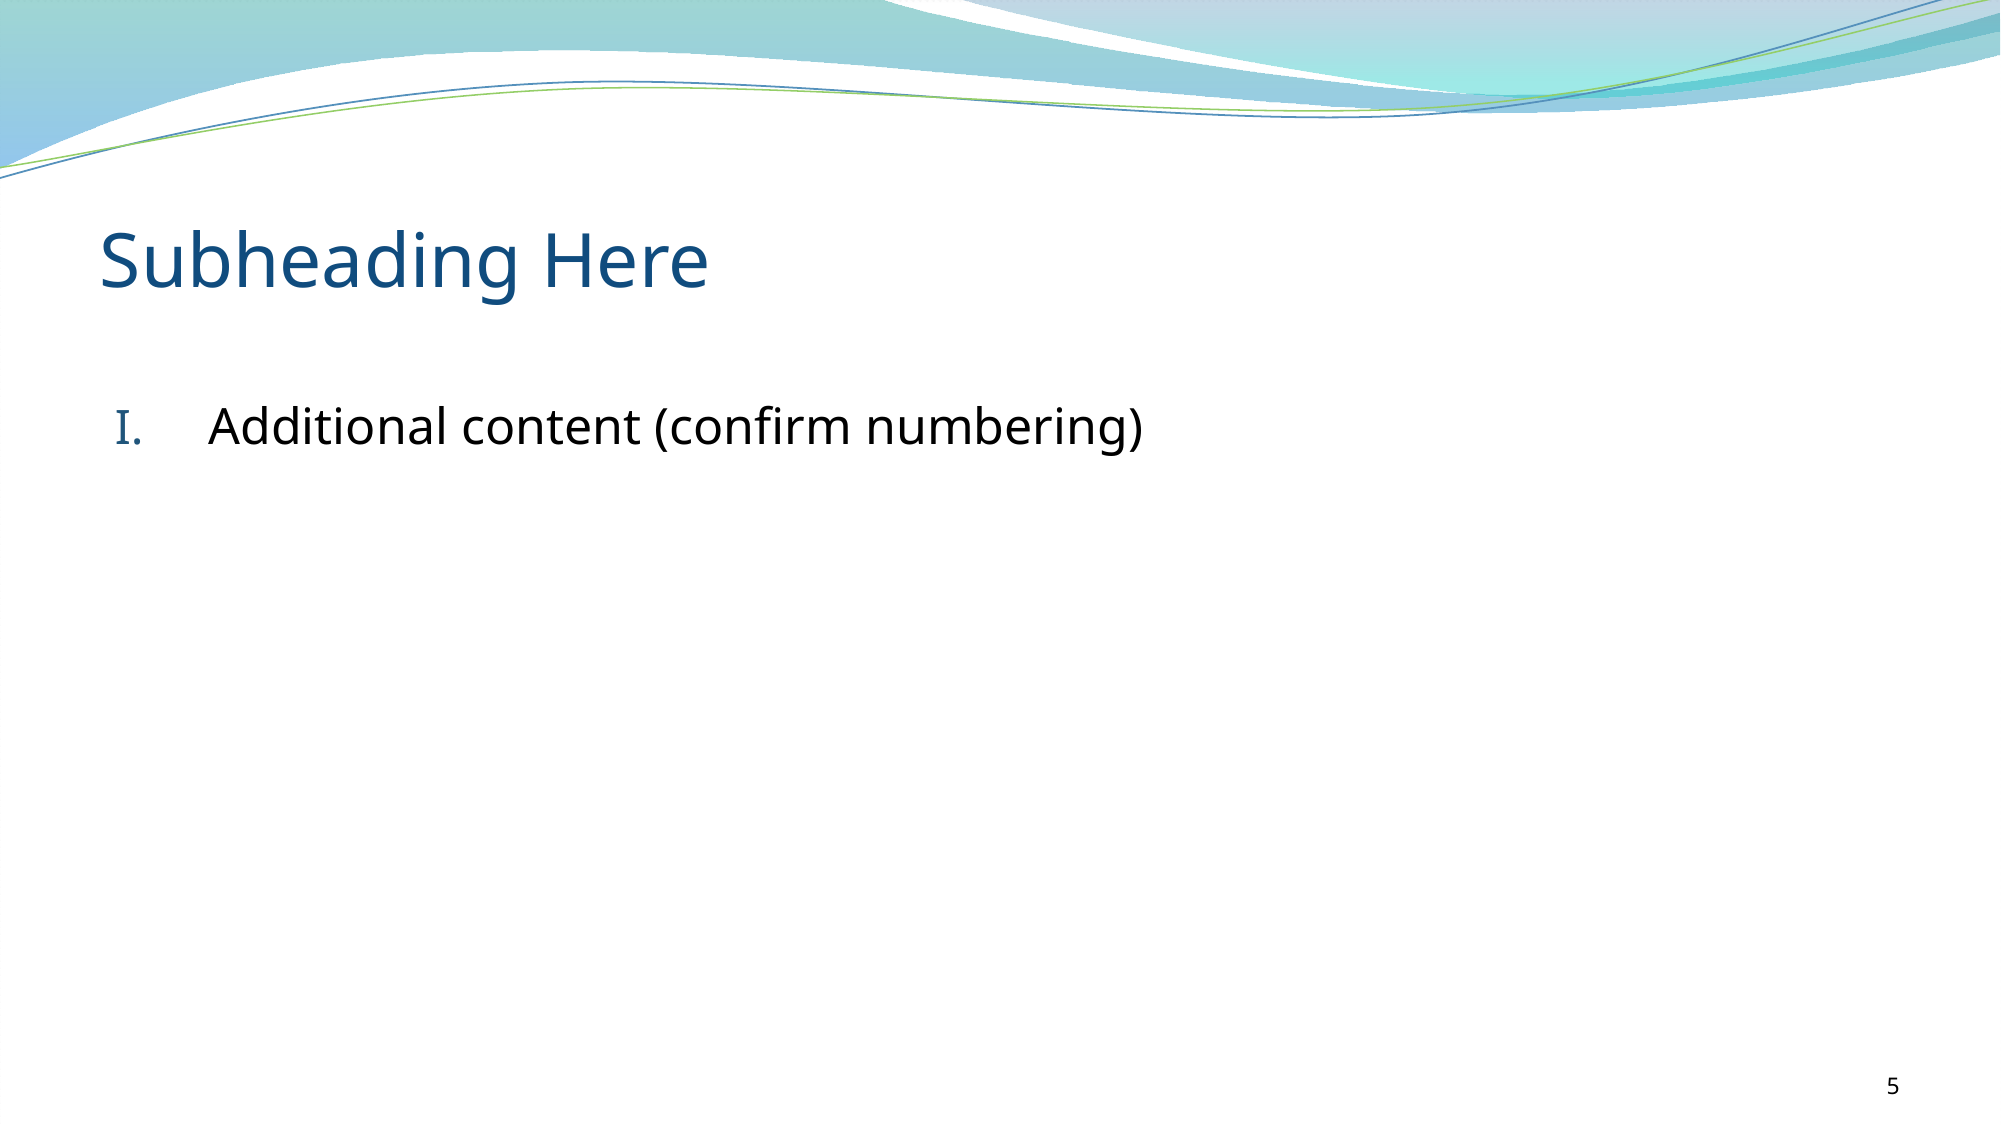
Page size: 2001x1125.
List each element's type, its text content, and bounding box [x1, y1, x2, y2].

slide_number 5 [1733, 1042, 1900, 1103]
title Subheading Here [99, 115, 1900, 303]
list Additional content (confirm numbering) [99, 317, 1900, 1038]
